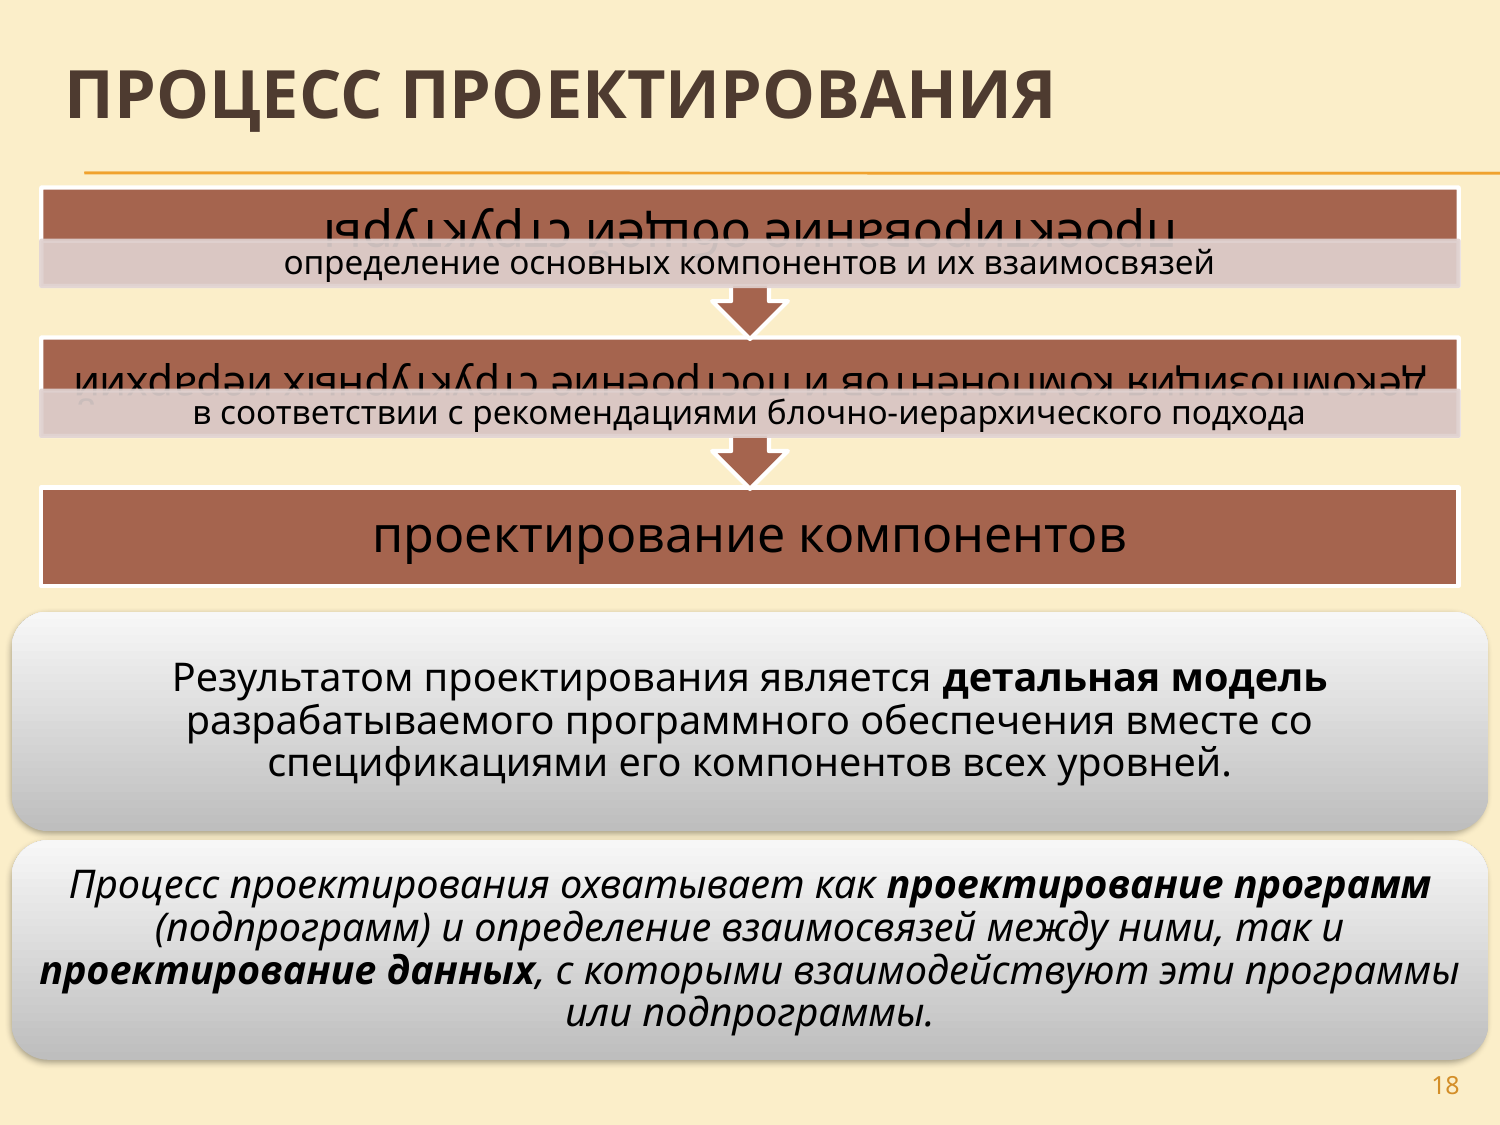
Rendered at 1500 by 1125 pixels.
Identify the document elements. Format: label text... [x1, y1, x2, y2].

slide_number 18 [1350, 1070, 1475, 1103]
title Процесс Проектирования [50, 23, 1475, 161]
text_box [41, 187, 1459, 587]
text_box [11, 609, 1489, 1063]
